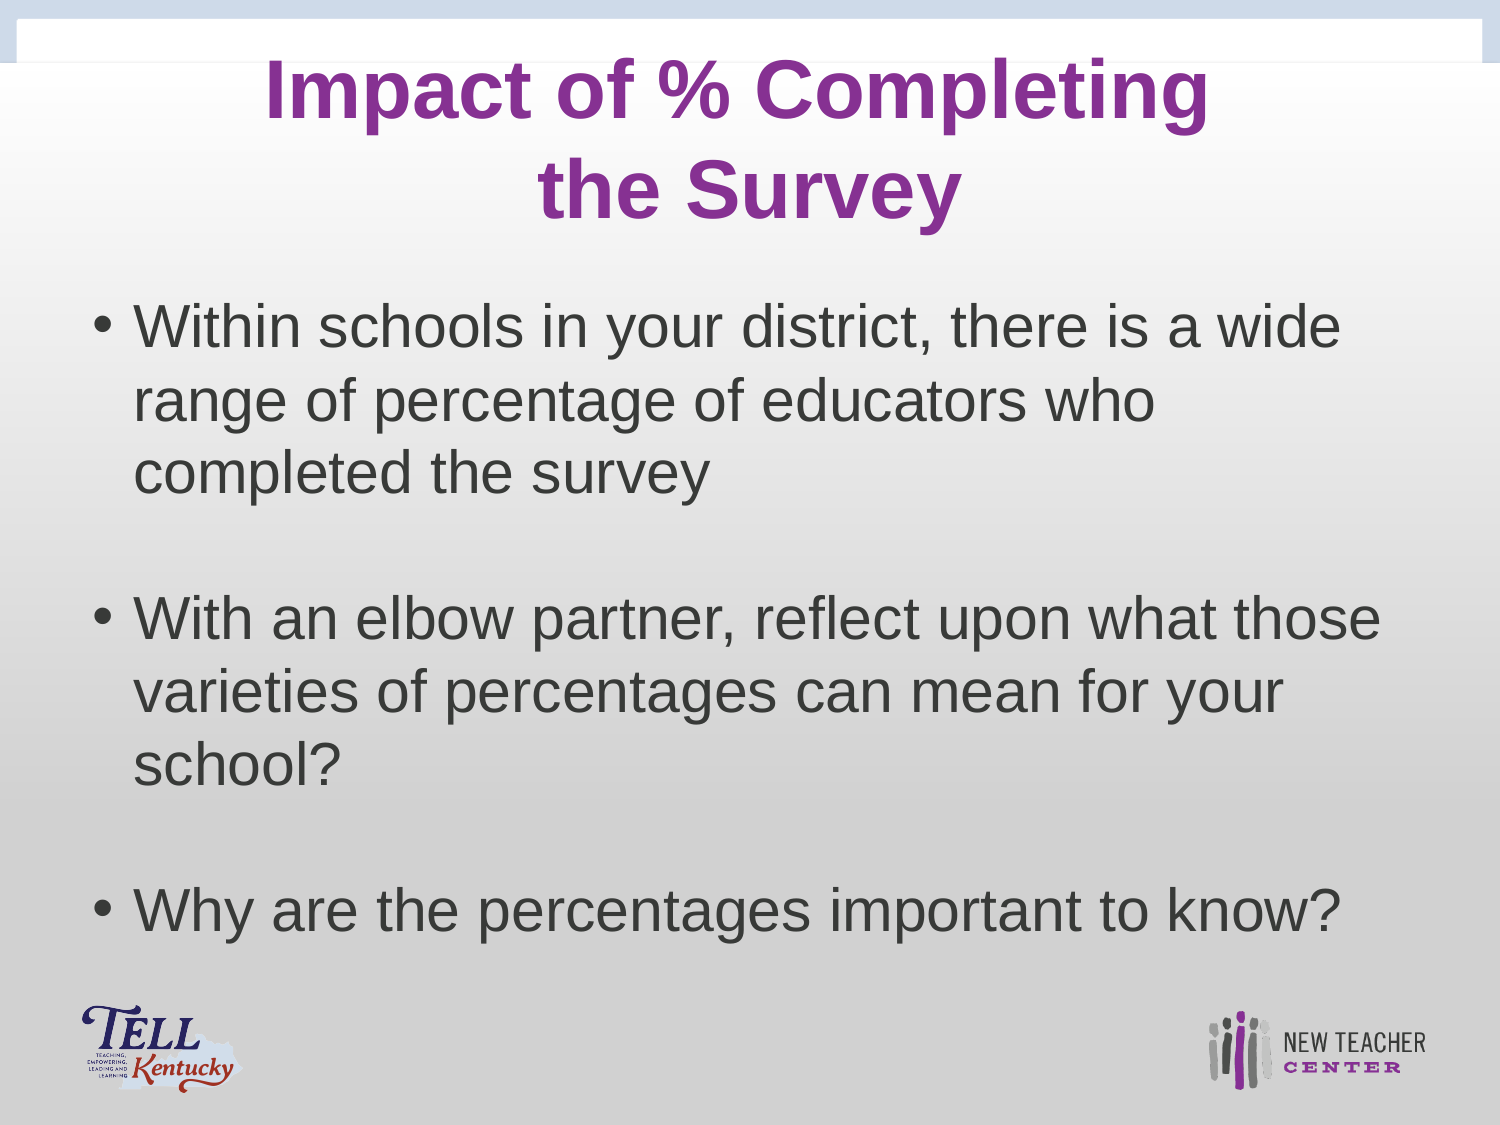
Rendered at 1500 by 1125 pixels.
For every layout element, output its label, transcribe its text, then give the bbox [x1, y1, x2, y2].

title Impact of % Completing the Survey [75, 33, 1425, 237]
picture [82, 1005, 243, 1093]
list Within schools in your district, there is a wide range of percentage of educators who completed the survey With an elbow partner, reflect upon what those varieties of percentages can mean for your school? Why are the percentages important to know? [75, 278, 1425, 963]
picture [0, 0, 1500, 63]
picture [1209, 1011, 1425, 1090]
